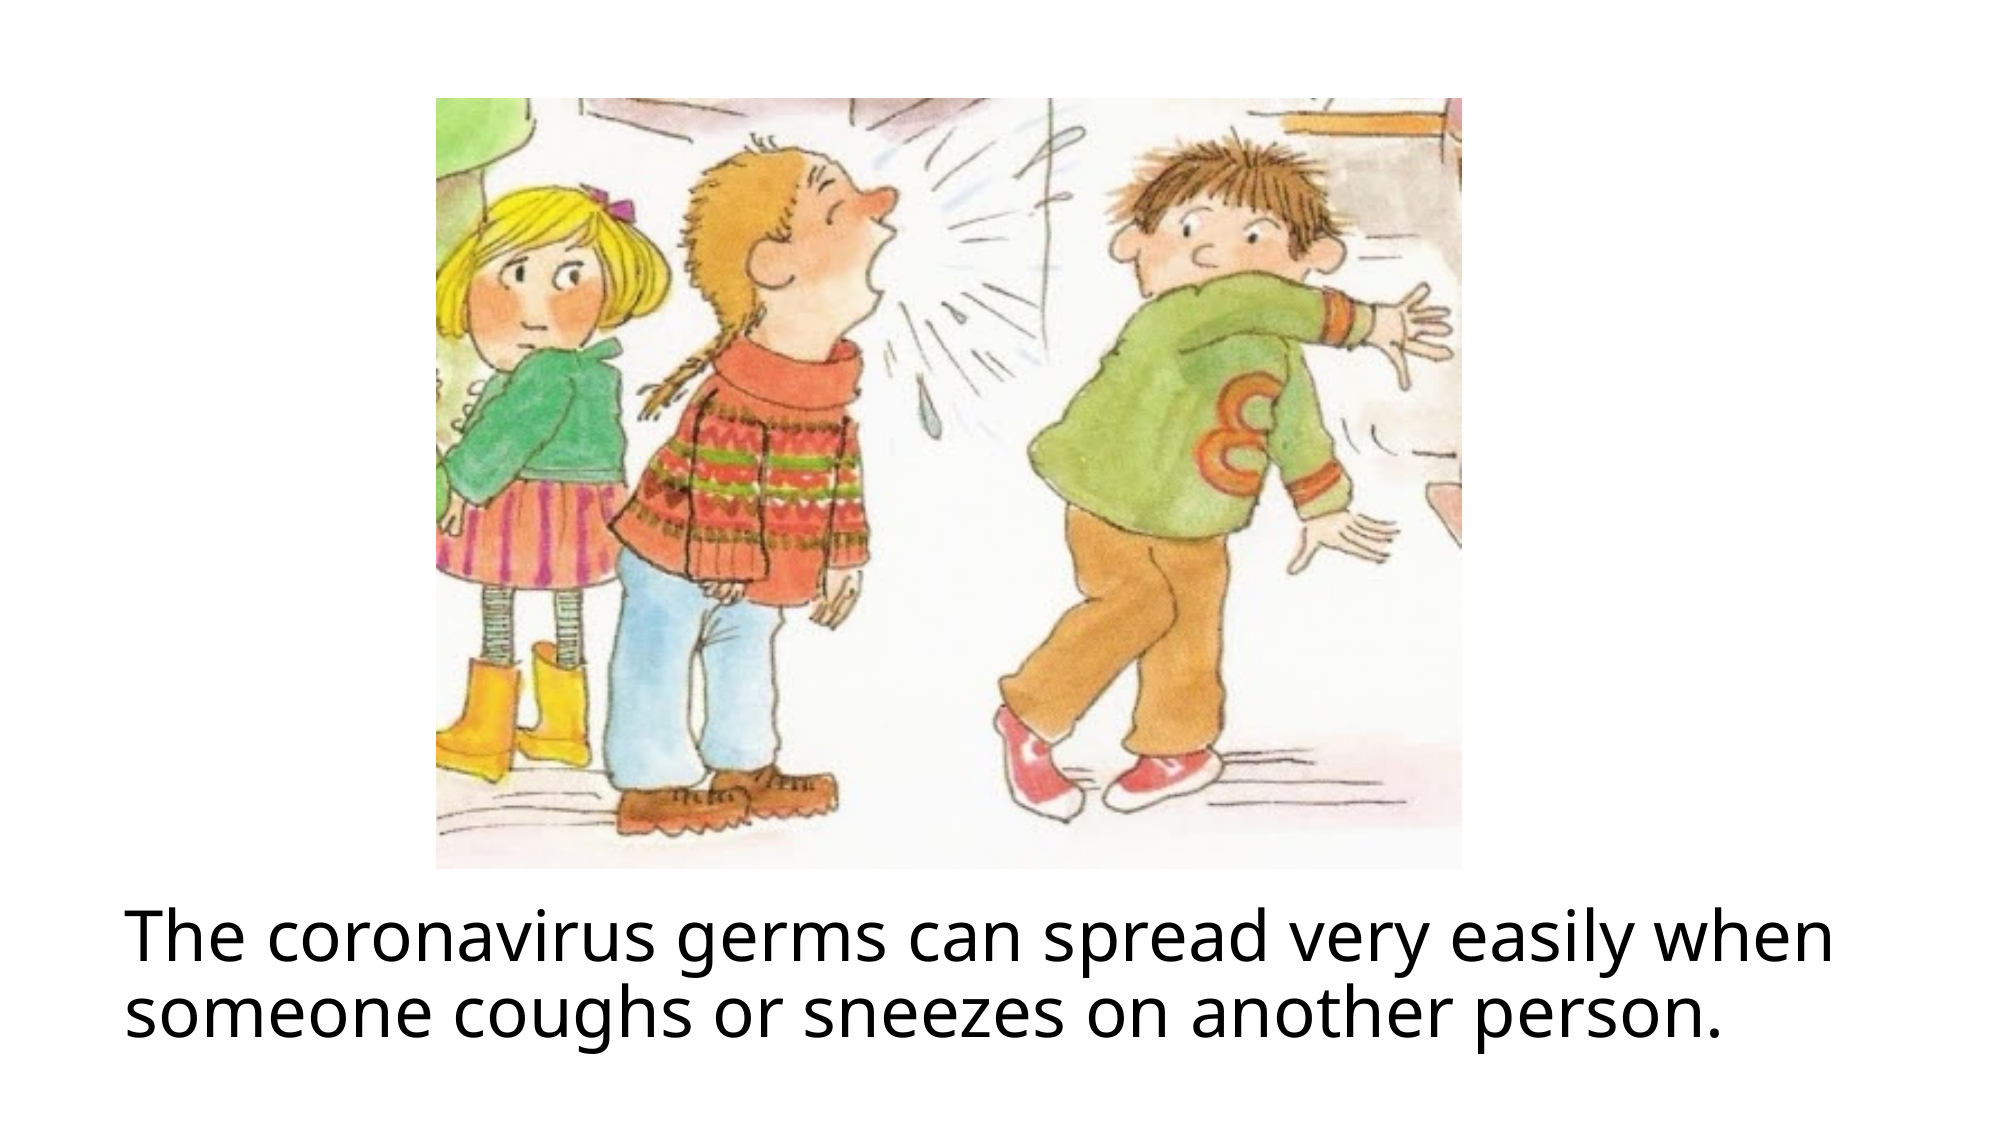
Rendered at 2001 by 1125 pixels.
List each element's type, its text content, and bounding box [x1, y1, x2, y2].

picture [436, 98, 1462, 869]
title The coronavirus germs can spread very easily when someone coughs or sneezes on another person. [109, 868, 1938, 1086]
